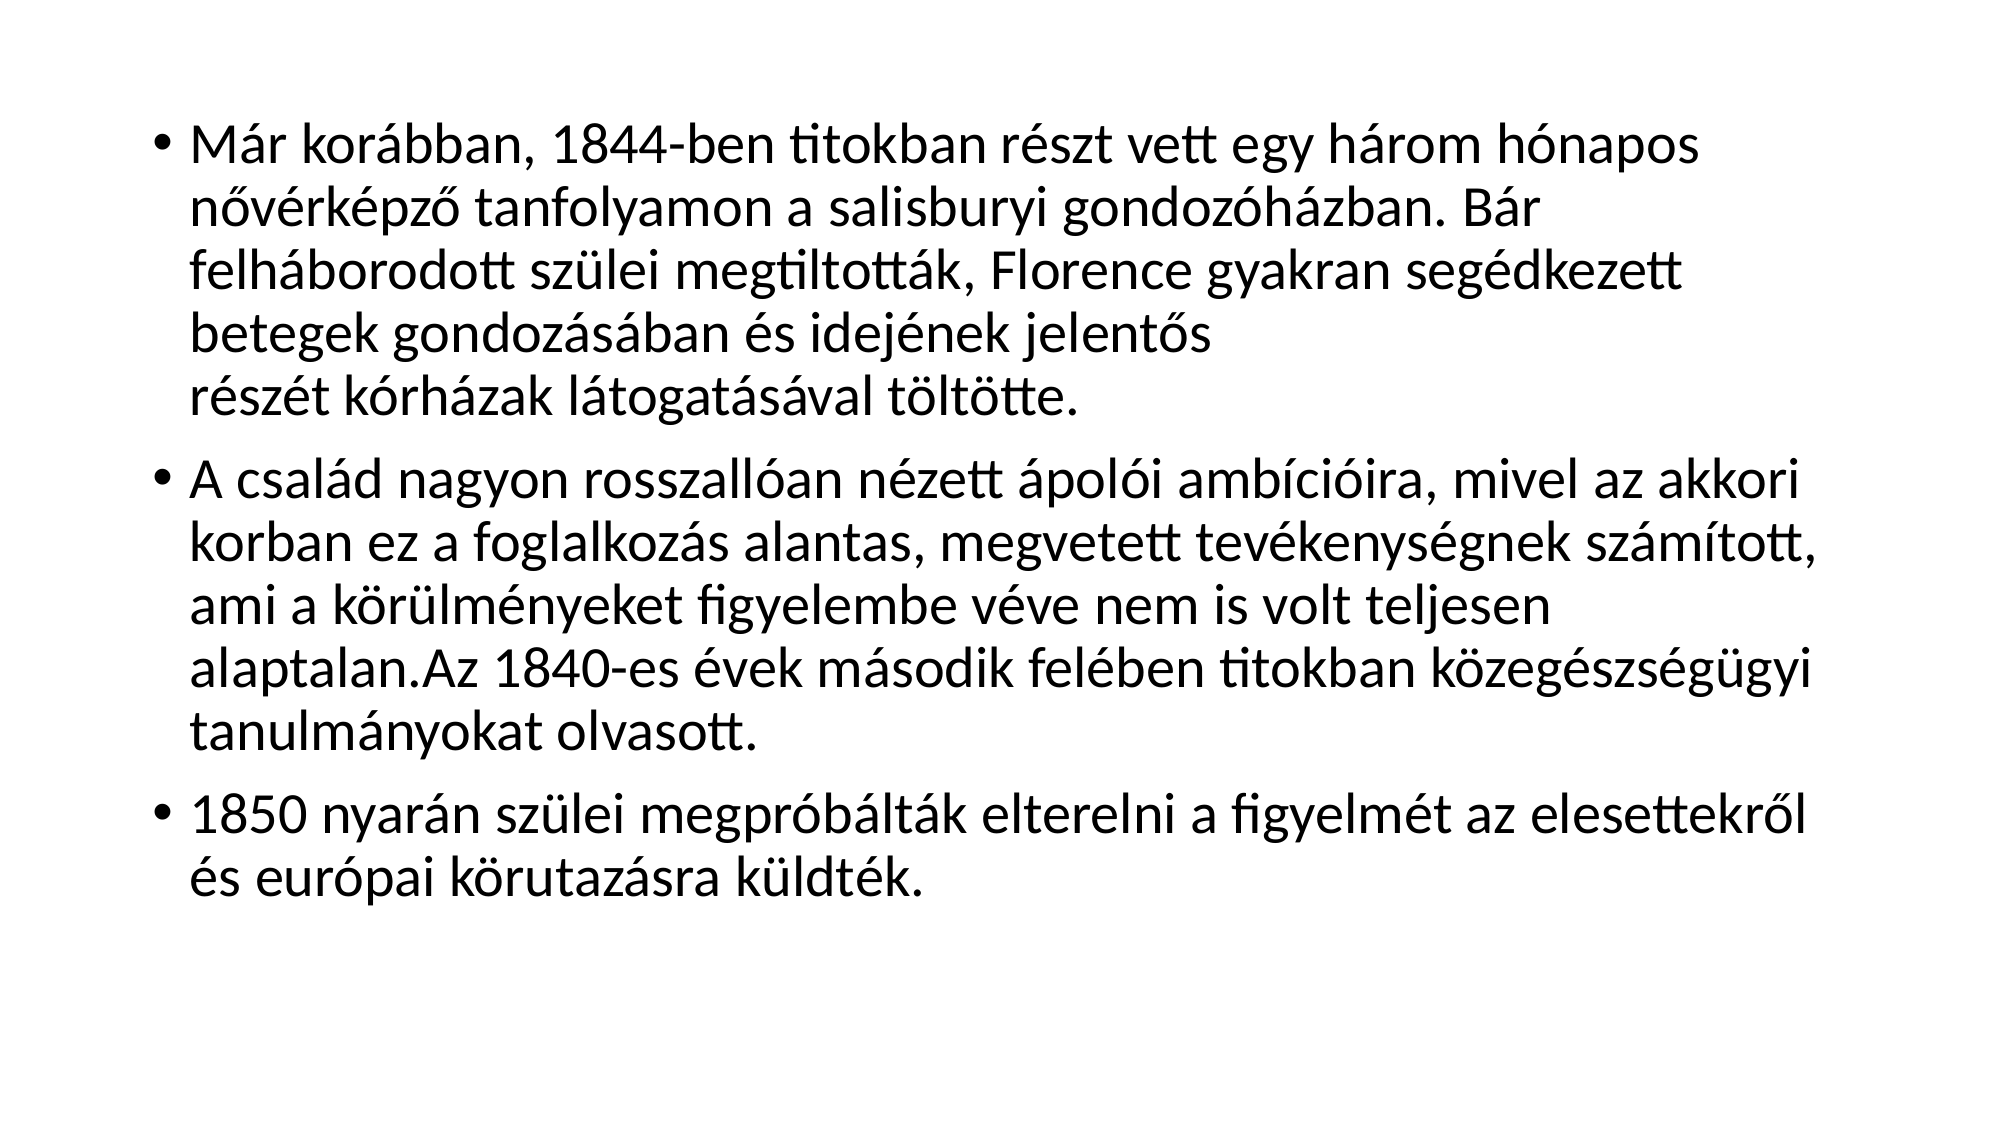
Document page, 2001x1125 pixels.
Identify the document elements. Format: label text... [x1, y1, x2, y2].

list Már korábban, 1844-ben titokban részt vett egy három hónapos nővérképző tanfolyamon a salisburyi gondozóházban. Bár felháborodott szülei megtiltották, Florence gyakran segédkezett betegek gondozásában és idejének jelentős részét kórházak látogatásával töltötte. A család nagyon rosszallóan nézett ápolói ambícióira, mivel az akkori korban ez a foglalkozás alantas, megvetett tevékenységnek számított, ami a körülményeket figyelembe véve nem is volt teljesen alaptalan.Az 1840-es évek második felében titokban közegészségügyi tanulmányokat olvasott. 1850 nyarán szülei megpróbálták elterelni a figyelmét az elesettekről és európai körutazásra küldték. [137, 106, 1863, 1014]
